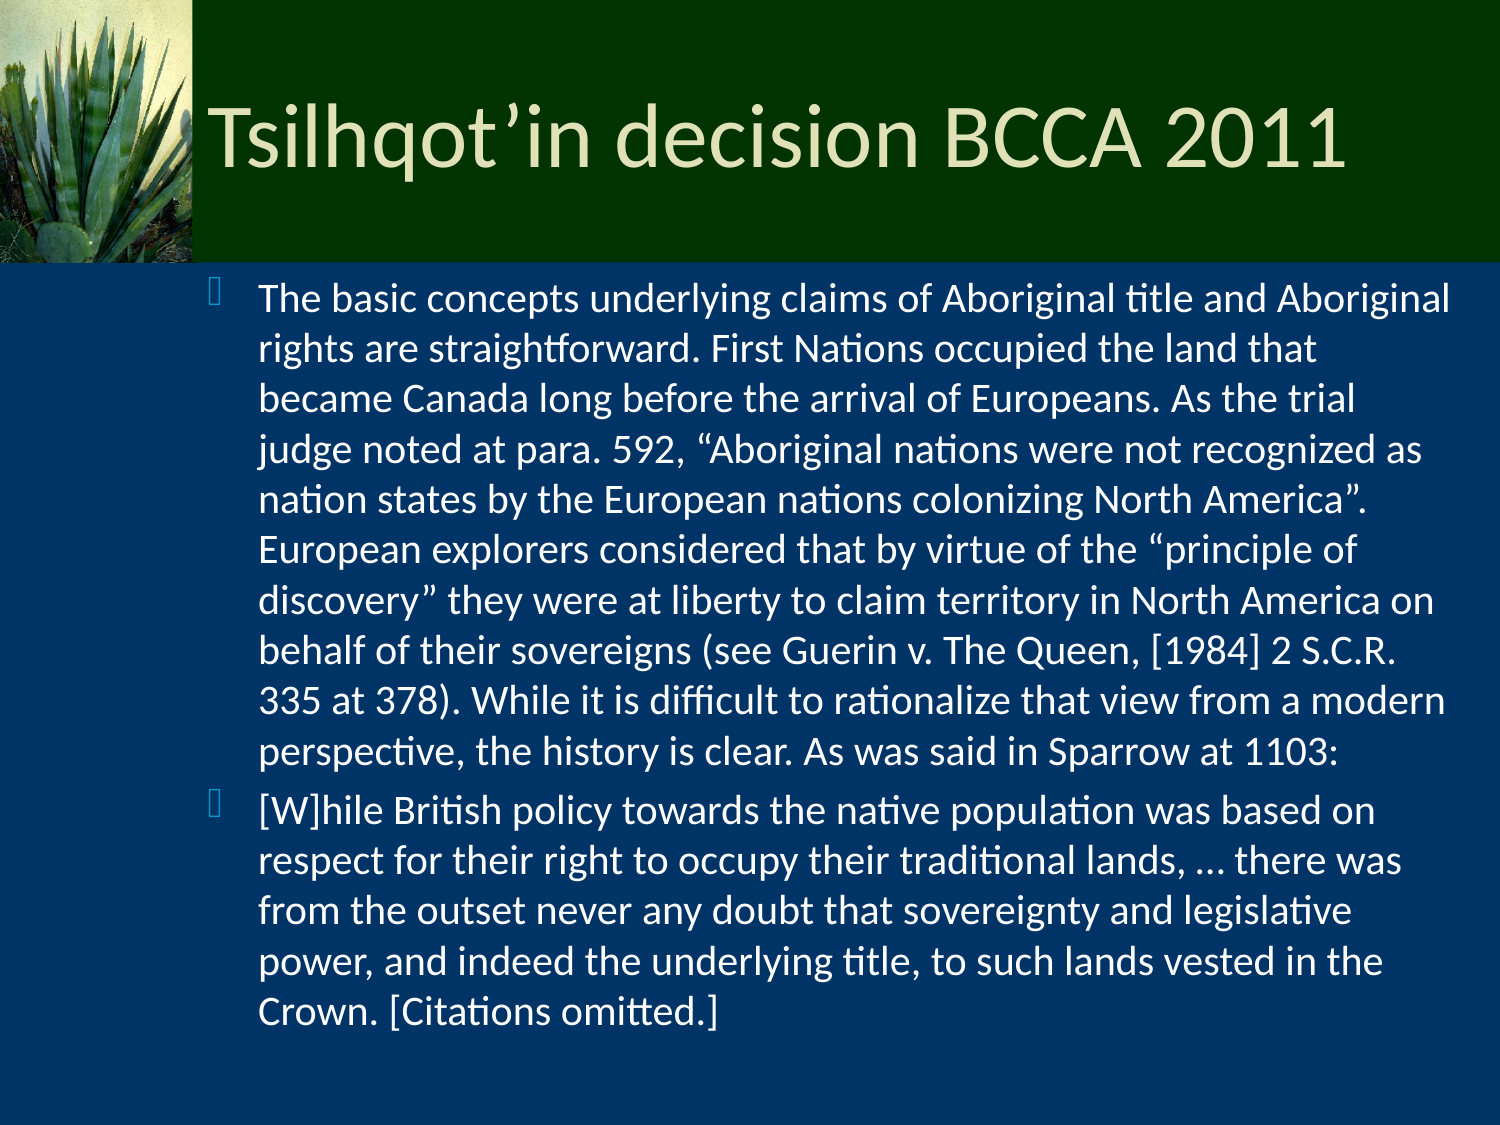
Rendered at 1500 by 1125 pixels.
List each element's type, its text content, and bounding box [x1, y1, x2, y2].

list The basic concepts underlying claims of Aboriginal title and Aboriginal rights are straightforward. First Nations occupied the land that became Canada long before the arrival of Europeans. As the trial judge noted at para. 592, “Aboriginal nations were not recognized as nation states by the European nations colonizing North America”. European explorers considered that by virtue of the “principle of discovery” they were at liberty to claim territory in North America on behalf of their sovereigns (see Guerin v. The Queen, [1984] 2 S.C.R. 335 at 378). While it is difficult to rationalize that view from a modern perspective, the history is clear. As was said in Sparrow at 1103: [W]hile British policy towards the native population was based on respect for their right to occupy their traditional lands, … there was from the outset never any doubt that sovereignty and legislative power, and indeed the underlying title, to such lands vested in the Crown. [Citations omitted.] [192, 262, 1468, 1101]
title Tsilhqot’in decision BCCA 2011 [192, 0, 1500, 263]
picture [0, 0, 192, 263]
